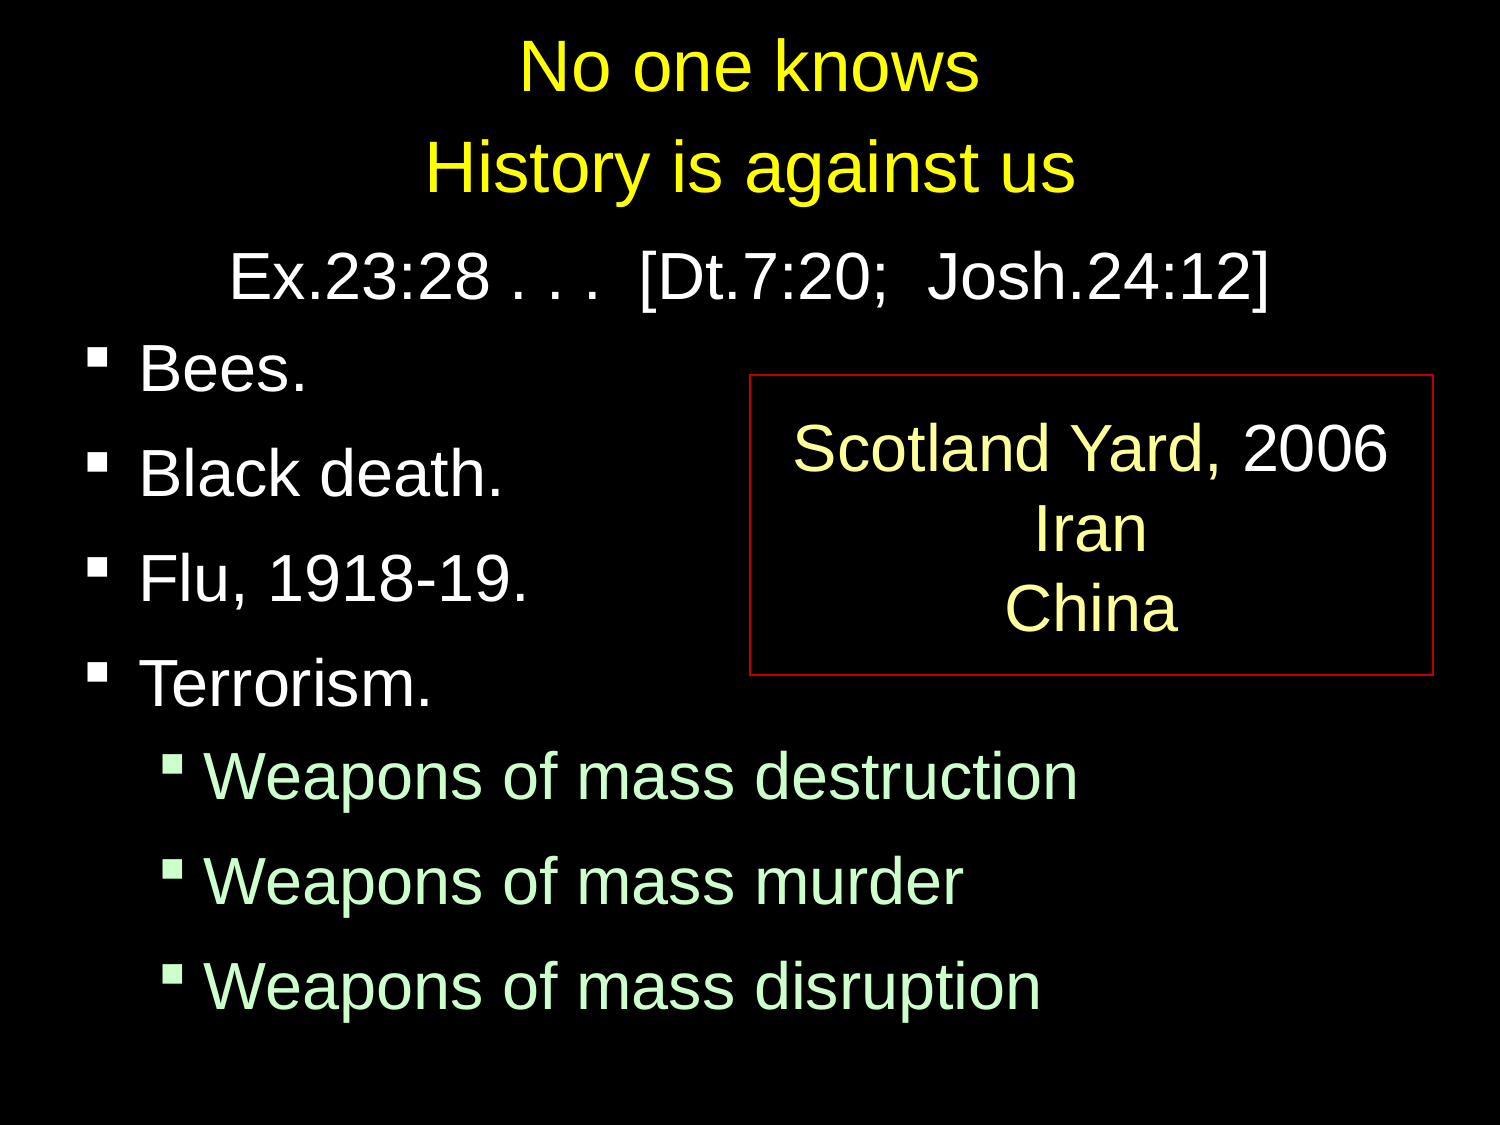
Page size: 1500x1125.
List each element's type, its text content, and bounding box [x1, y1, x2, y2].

title No one knows [75, 0, 1425, 112]
text_box Scotland Yard, 2006 Iran China [749, 374, 1434, 676]
list History is against us Ex.23:28 . . . [Dt.7:20; Josh.24:12] Bees. Black death. Flu, 1918-19. Terrorism. Weapons of mass destruction Weapons of mass murder Weapons of mass disruption [67, 112, 1435, 1038]
